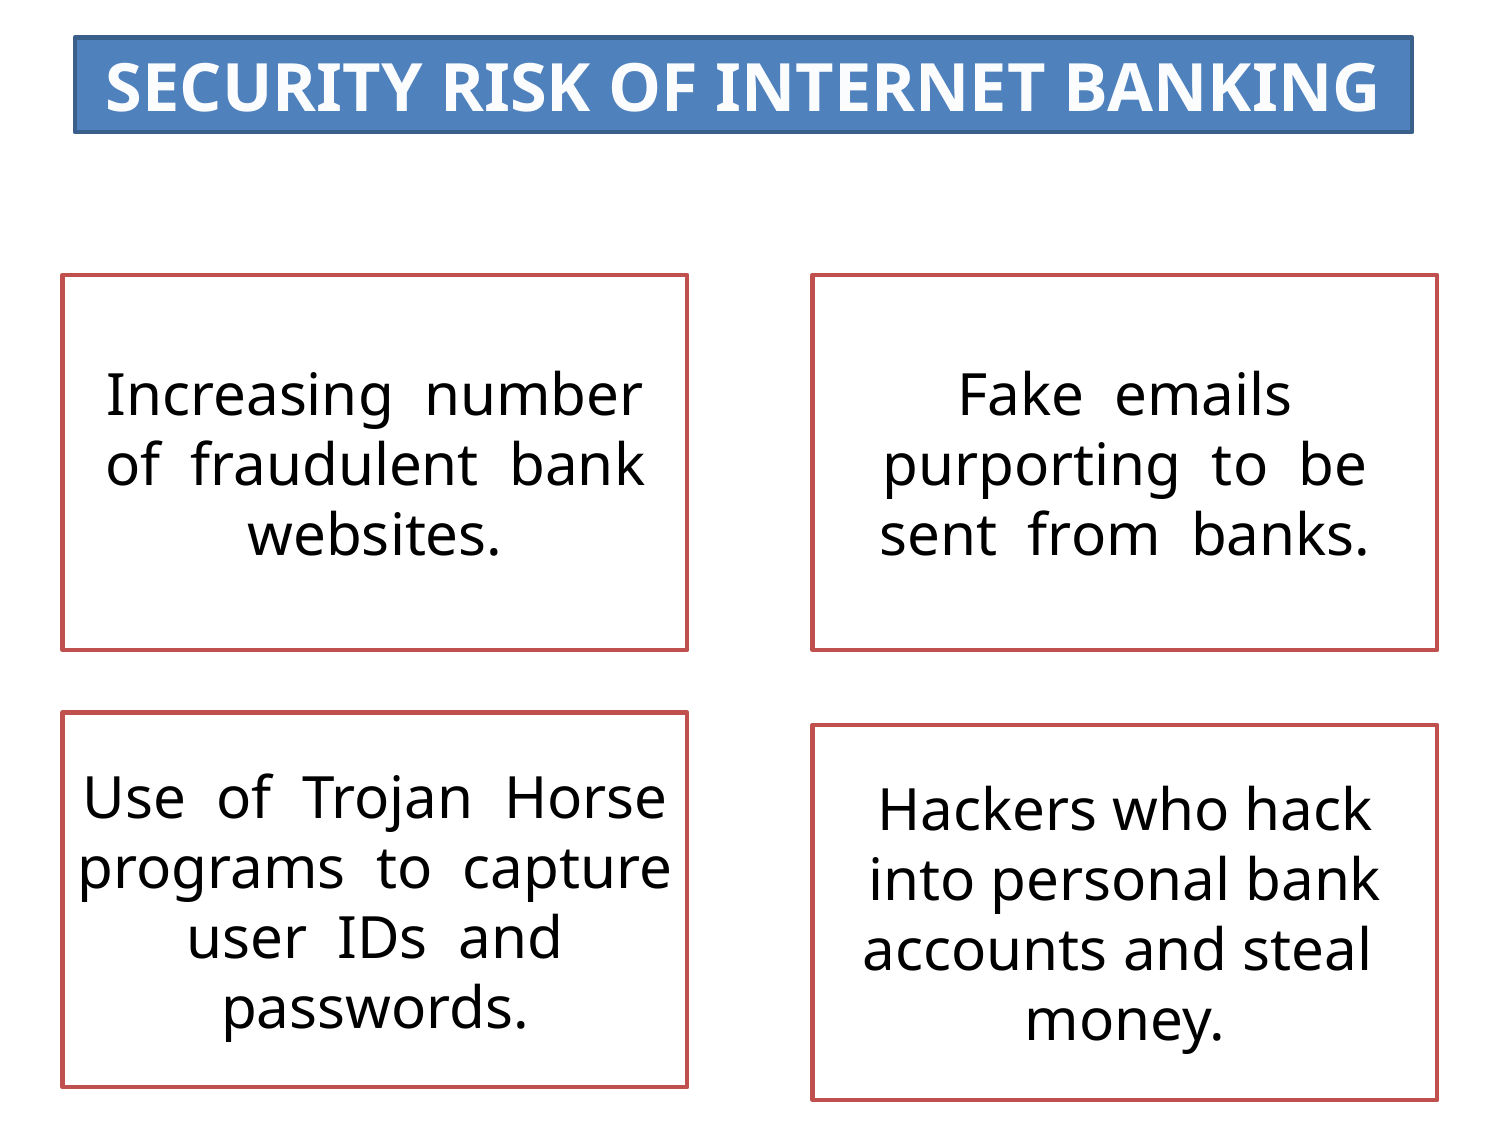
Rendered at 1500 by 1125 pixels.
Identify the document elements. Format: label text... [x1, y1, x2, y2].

text_box SECURITY RISK OF INTERNET BANKING [73, 35, 1414, 134]
text_box Hackers who hack into personal bank accounts and steal money. [810, 723, 1439, 1102]
text_box Increasing number of fraudulent bank websites. [60, 273, 689, 652]
text_box Use of Trojan Horse programs to capture user IDs and passwords. [60, 710, 689, 1089]
text_box Fake emails purporting to be sent from banks. [810, 273, 1439, 652]
